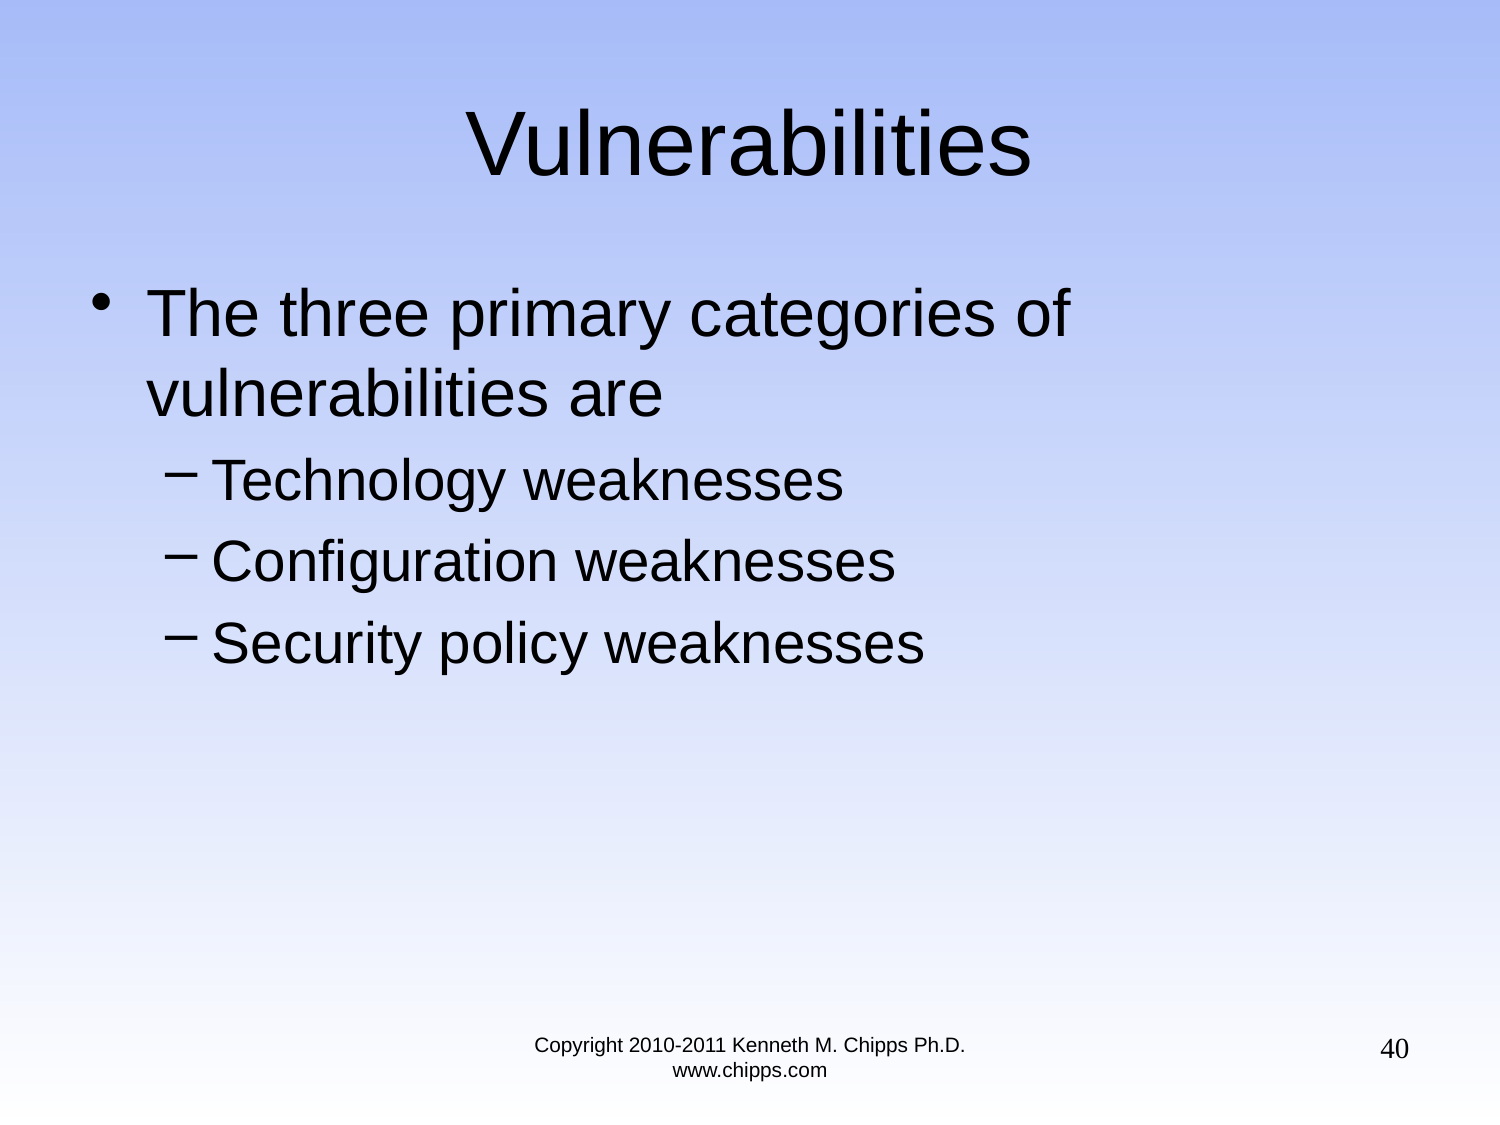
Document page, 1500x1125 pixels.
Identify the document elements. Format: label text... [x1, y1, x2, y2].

title Vulnerabilities [74, 44, 1426, 233]
list The three primary categories of vulnerabilities are Technology weaknesses Configuration weaknesses Security policy weaknesses [74, 262, 1426, 1006]
footer Copyright 2010-2011 Kenneth M. Chipps Ph.D. www.chipps.com [449, 1024, 1051, 1103]
slide_number 40 [1074, 1021, 1426, 1101]
